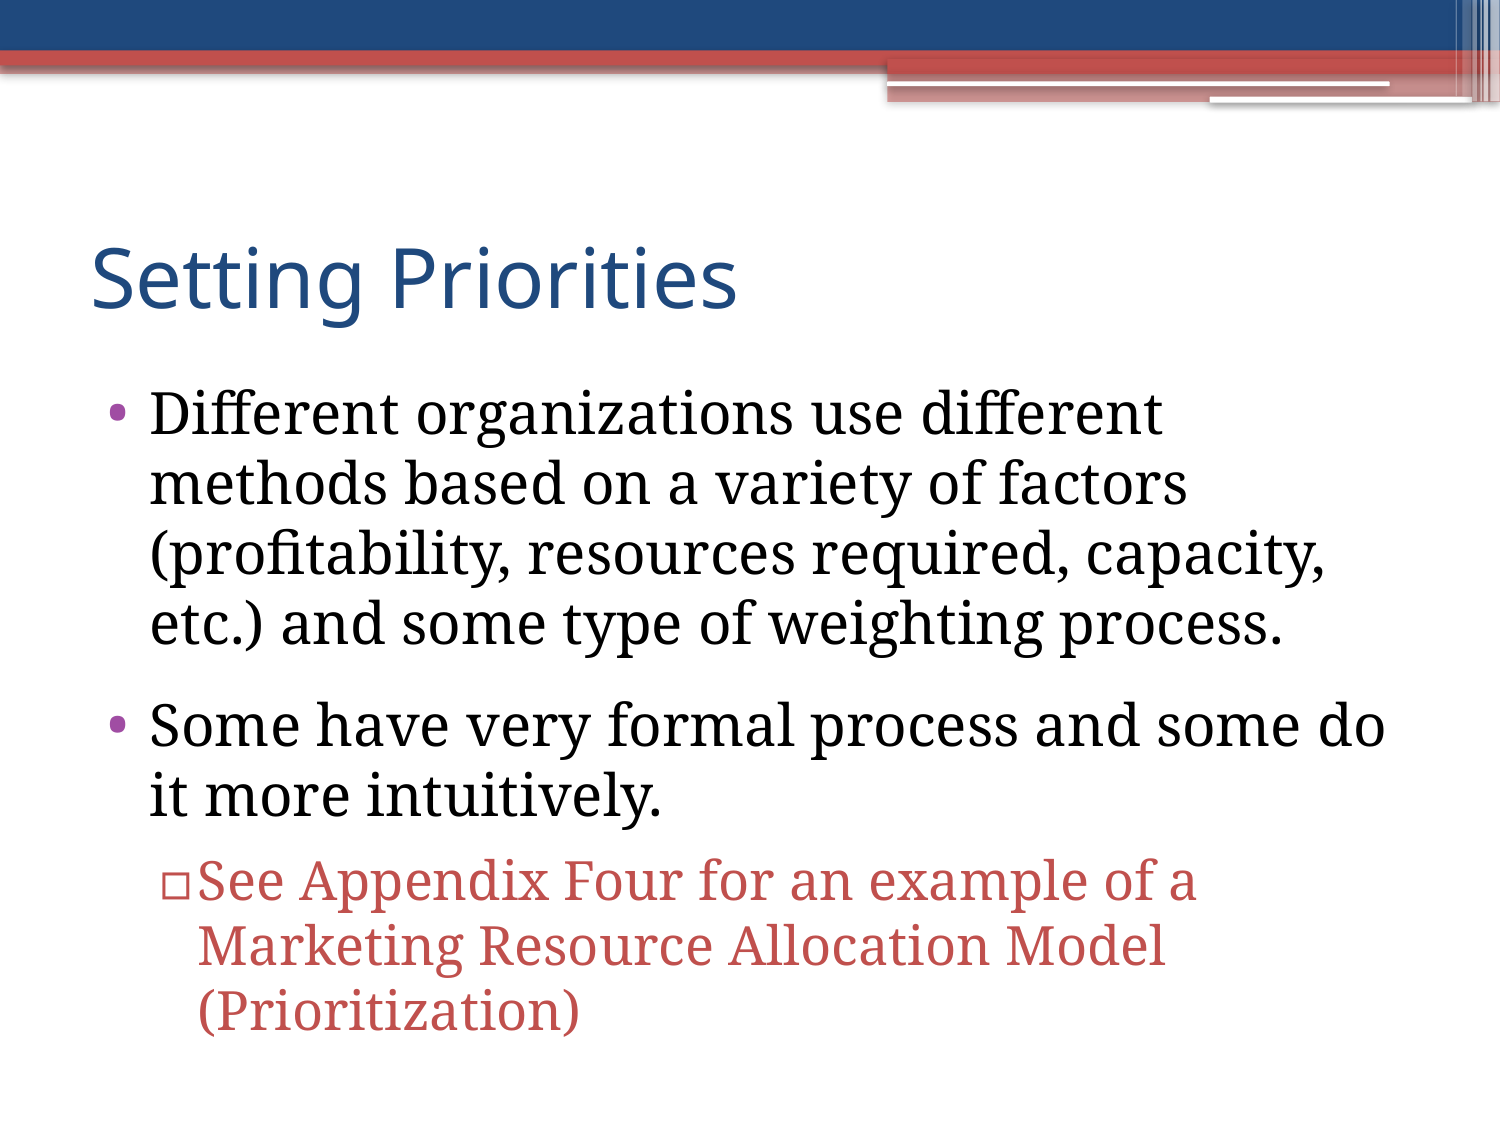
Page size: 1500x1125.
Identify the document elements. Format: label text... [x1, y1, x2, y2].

list Different organizations use different methods based on a variety of factors (profitability, resources required, capacity, etc.) and some type of weighting process. Some have very formal process and some do it more intuitively. See Appendix Four for an example of a Marketing Resource Allocation Model (Prioritization) [74, 368, 1426, 1079]
title Setting Priorities [74, 187, 1426, 363]
